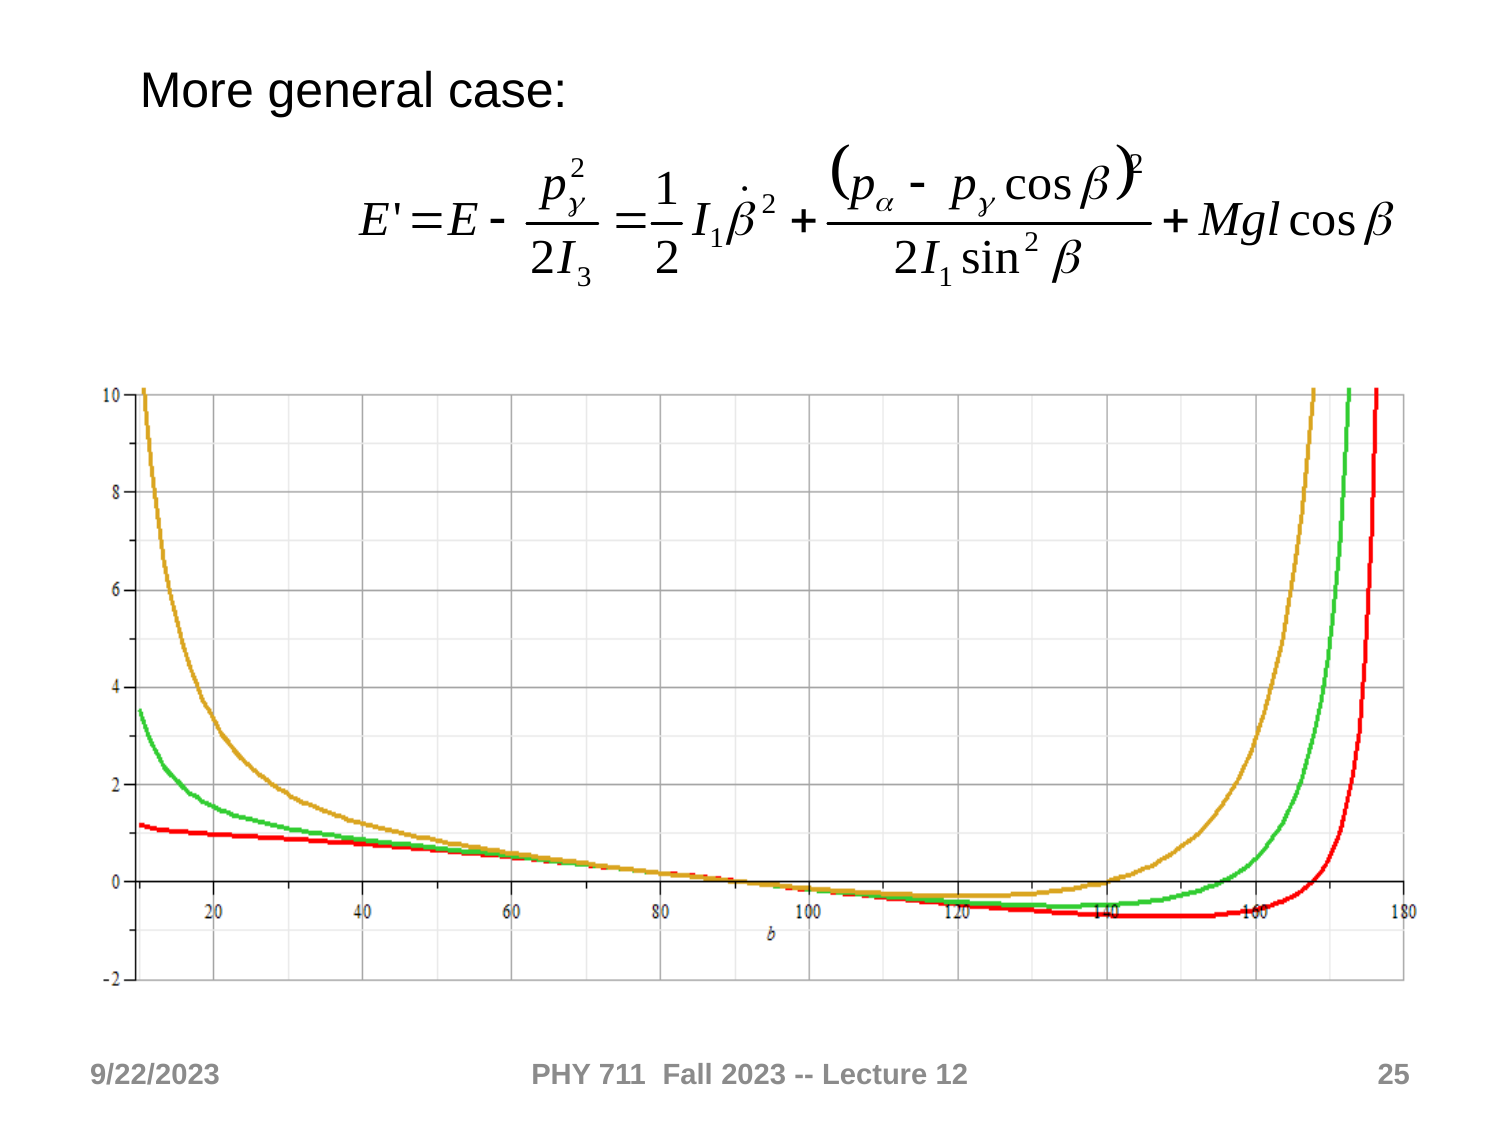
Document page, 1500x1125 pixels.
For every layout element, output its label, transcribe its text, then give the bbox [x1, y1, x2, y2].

text_box More general case: [125, 49, 1288, 125]
footer PHY 711 Fall 2023 -- Lecture 12 [512, 1042, 988, 1103]
slide_number 25 [1074, 1042, 1425, 1103]
picture [74, 374, 1426, 1001]
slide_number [75, 1042, 425, 1103]
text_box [349, 141, 1407, 297]
